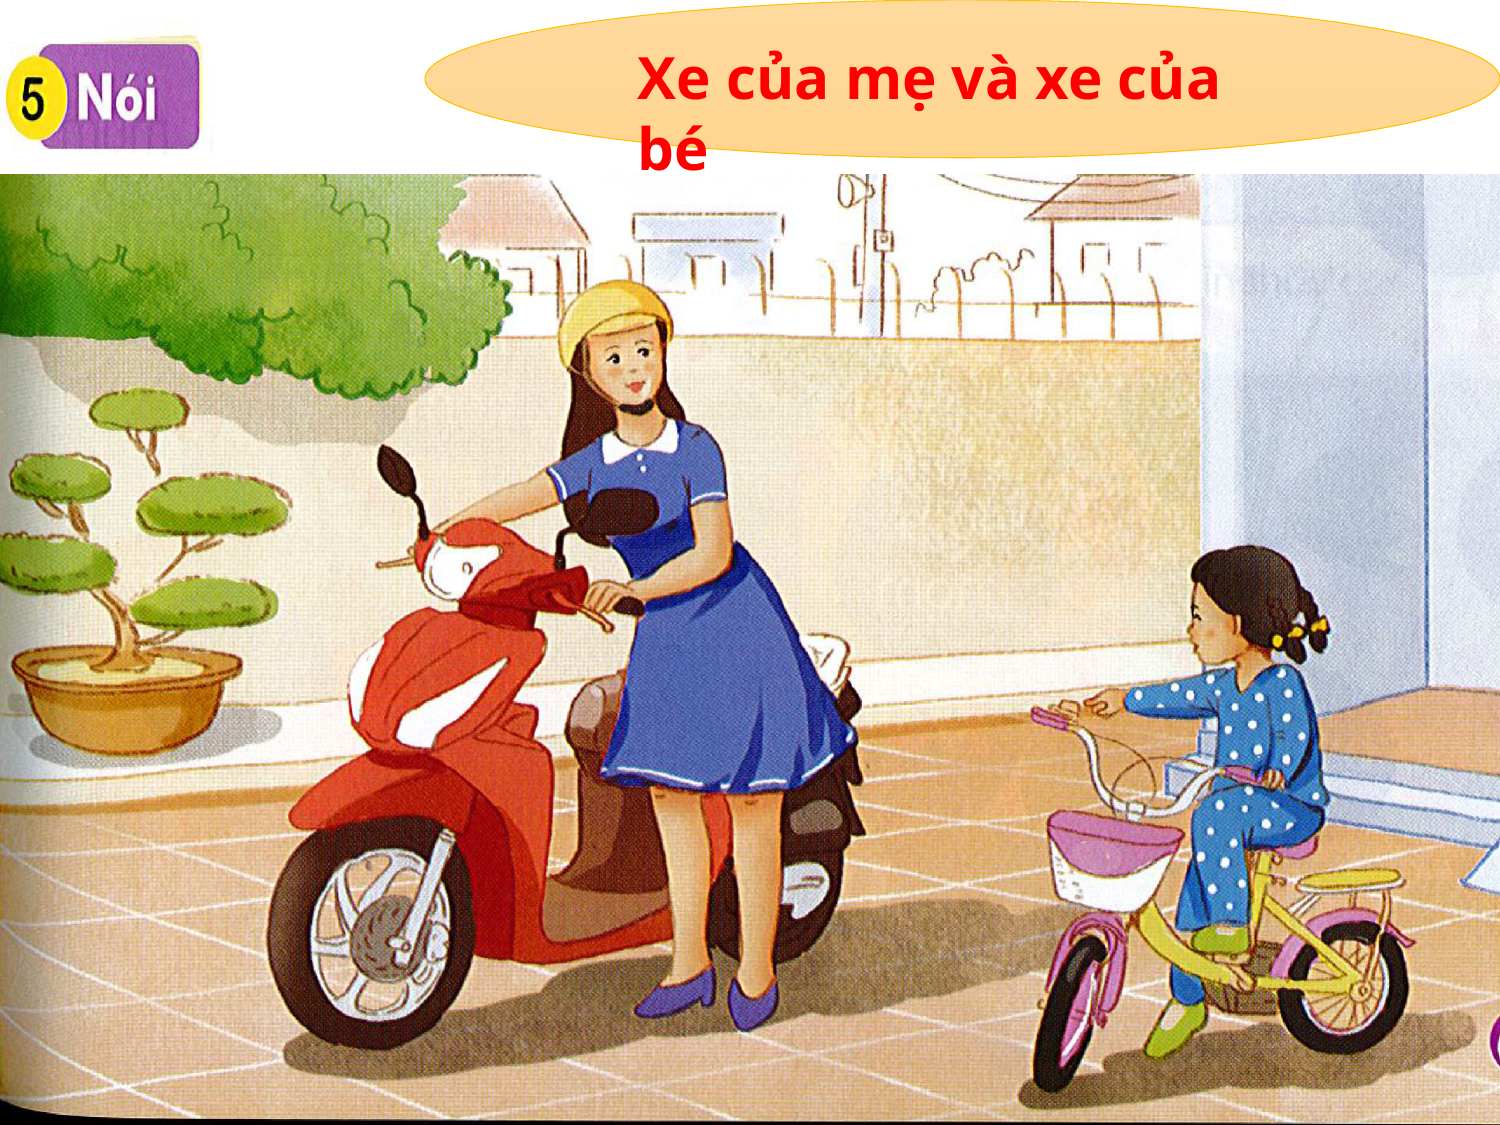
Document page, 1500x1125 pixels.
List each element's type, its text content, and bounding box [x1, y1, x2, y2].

picture [0, 0, 215, 158]
text_box Xe của mẹ và xe của bé [623, 34, 1262, 174]
picture [0, 174, 1500, 1125]
text_box [424, 0, 1500, 145]
